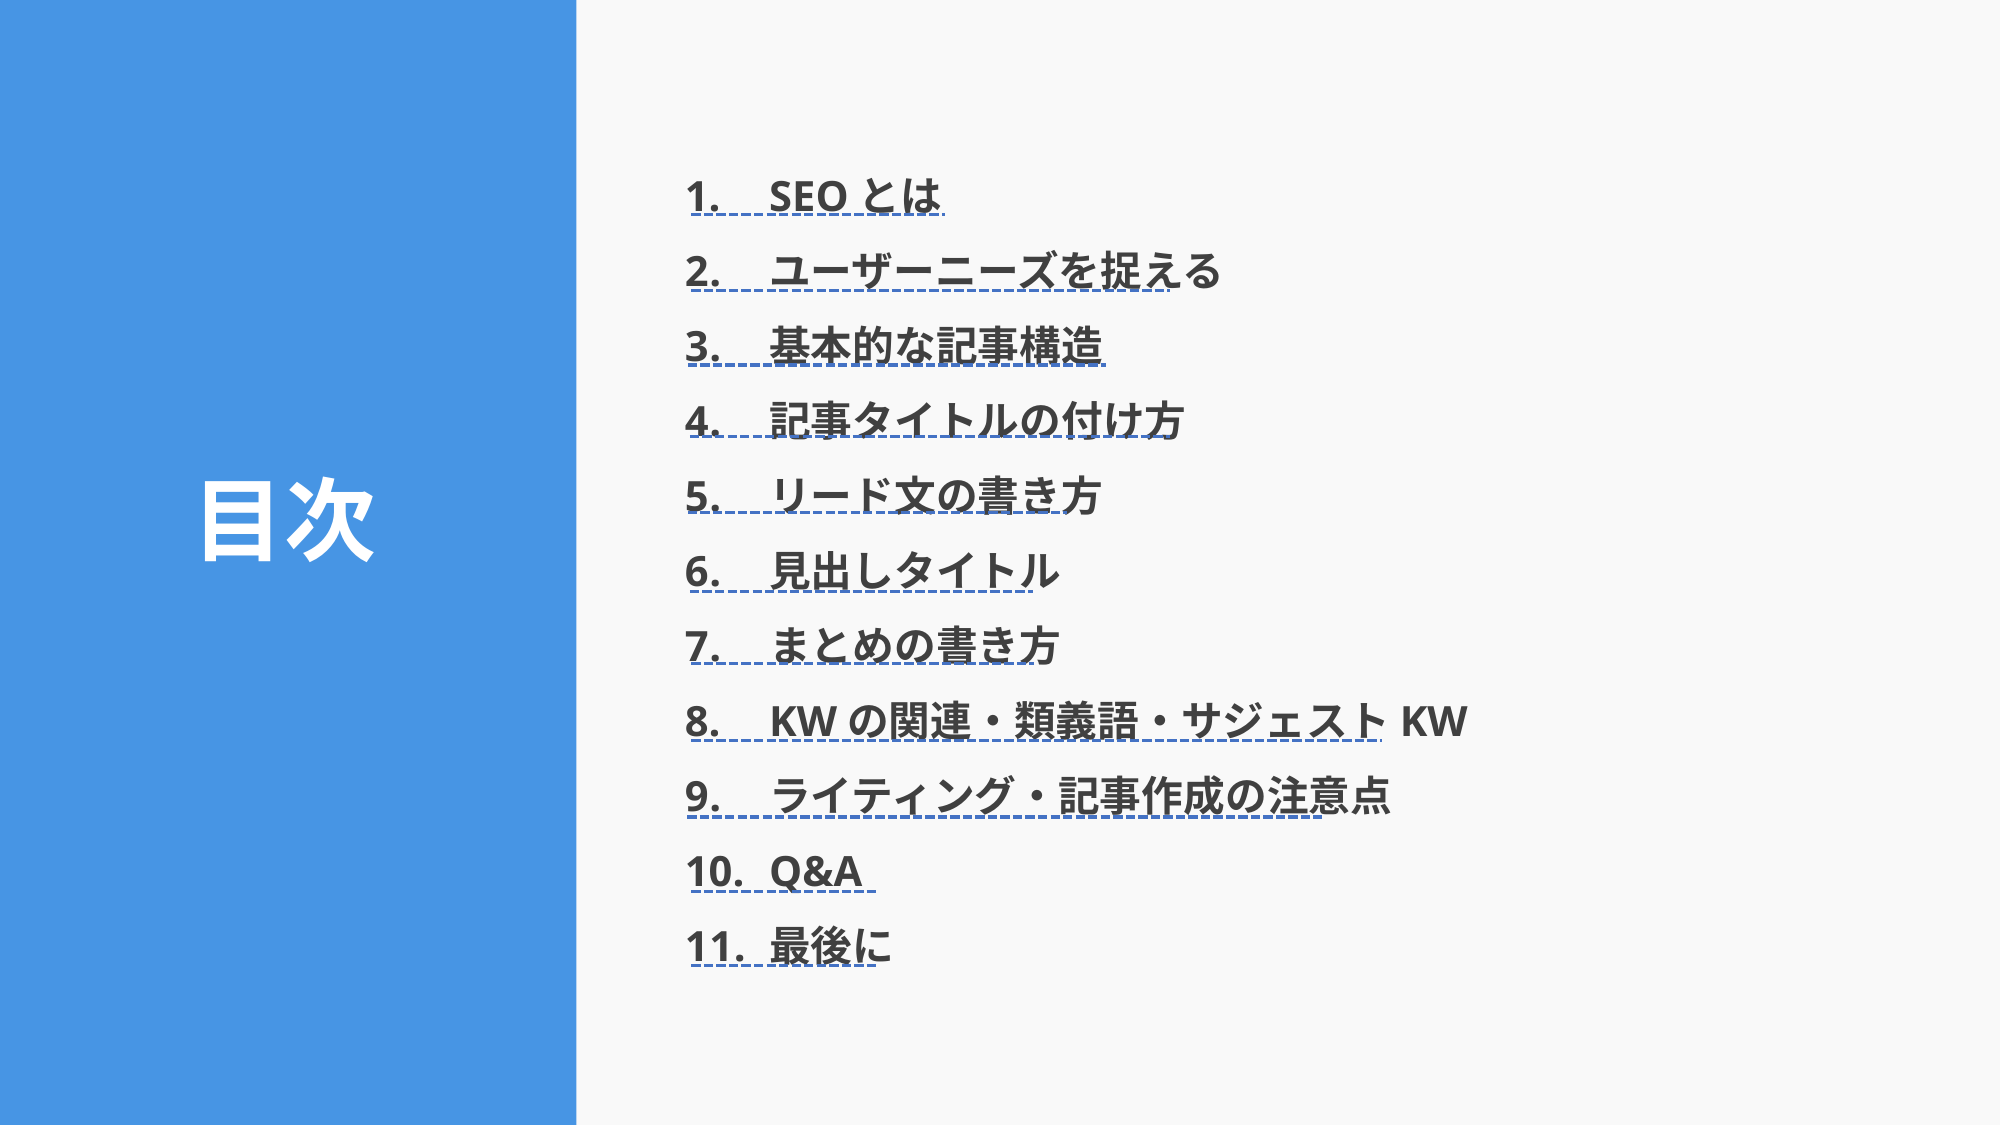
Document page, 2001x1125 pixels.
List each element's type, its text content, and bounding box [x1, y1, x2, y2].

text_box [0, 0, 577, 1125]
text_box 目次 [178, 455, 573, 581]
text_box SEOとは ユーザーニーズを捉える 基本的な記事構造 記事タイトルの付け方 リード文の書き方 見出しタイトル まとめの書き方 KWの関連・類義語・サジェストKW ライティング・記事作成の注意点 Q&A 最後に [669, 137, 1967, 977]
